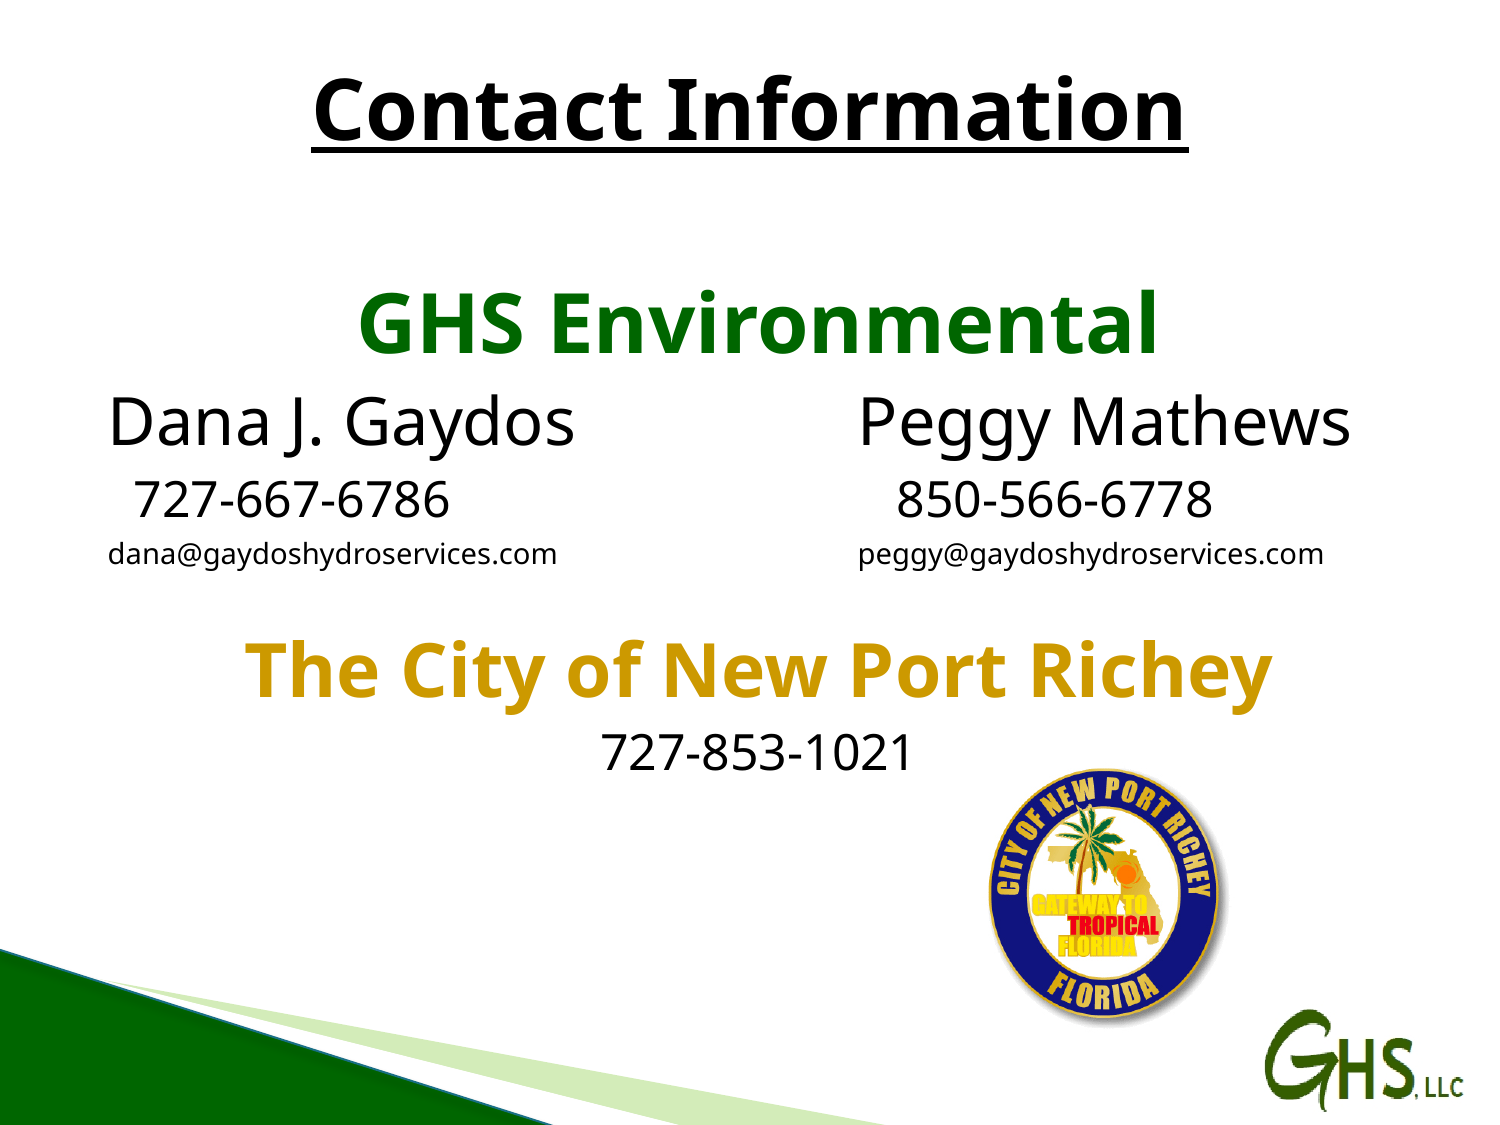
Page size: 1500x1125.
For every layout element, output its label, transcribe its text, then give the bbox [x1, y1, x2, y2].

list GHS Environmental Dana J. Gaydos Peggy Mathews 727-667-6786 850-566-6778 dana@gaydoshydroservices.com peggy@gaydoshydroservices.com The City of New Port Richey 727-853-1021 [75, 200, 1425, 918]
title Contact Information [75, 12, 1425, 200]
picture [982, 762, 1235, 1034]
picture [1238, 1001, 1488, 1115]
